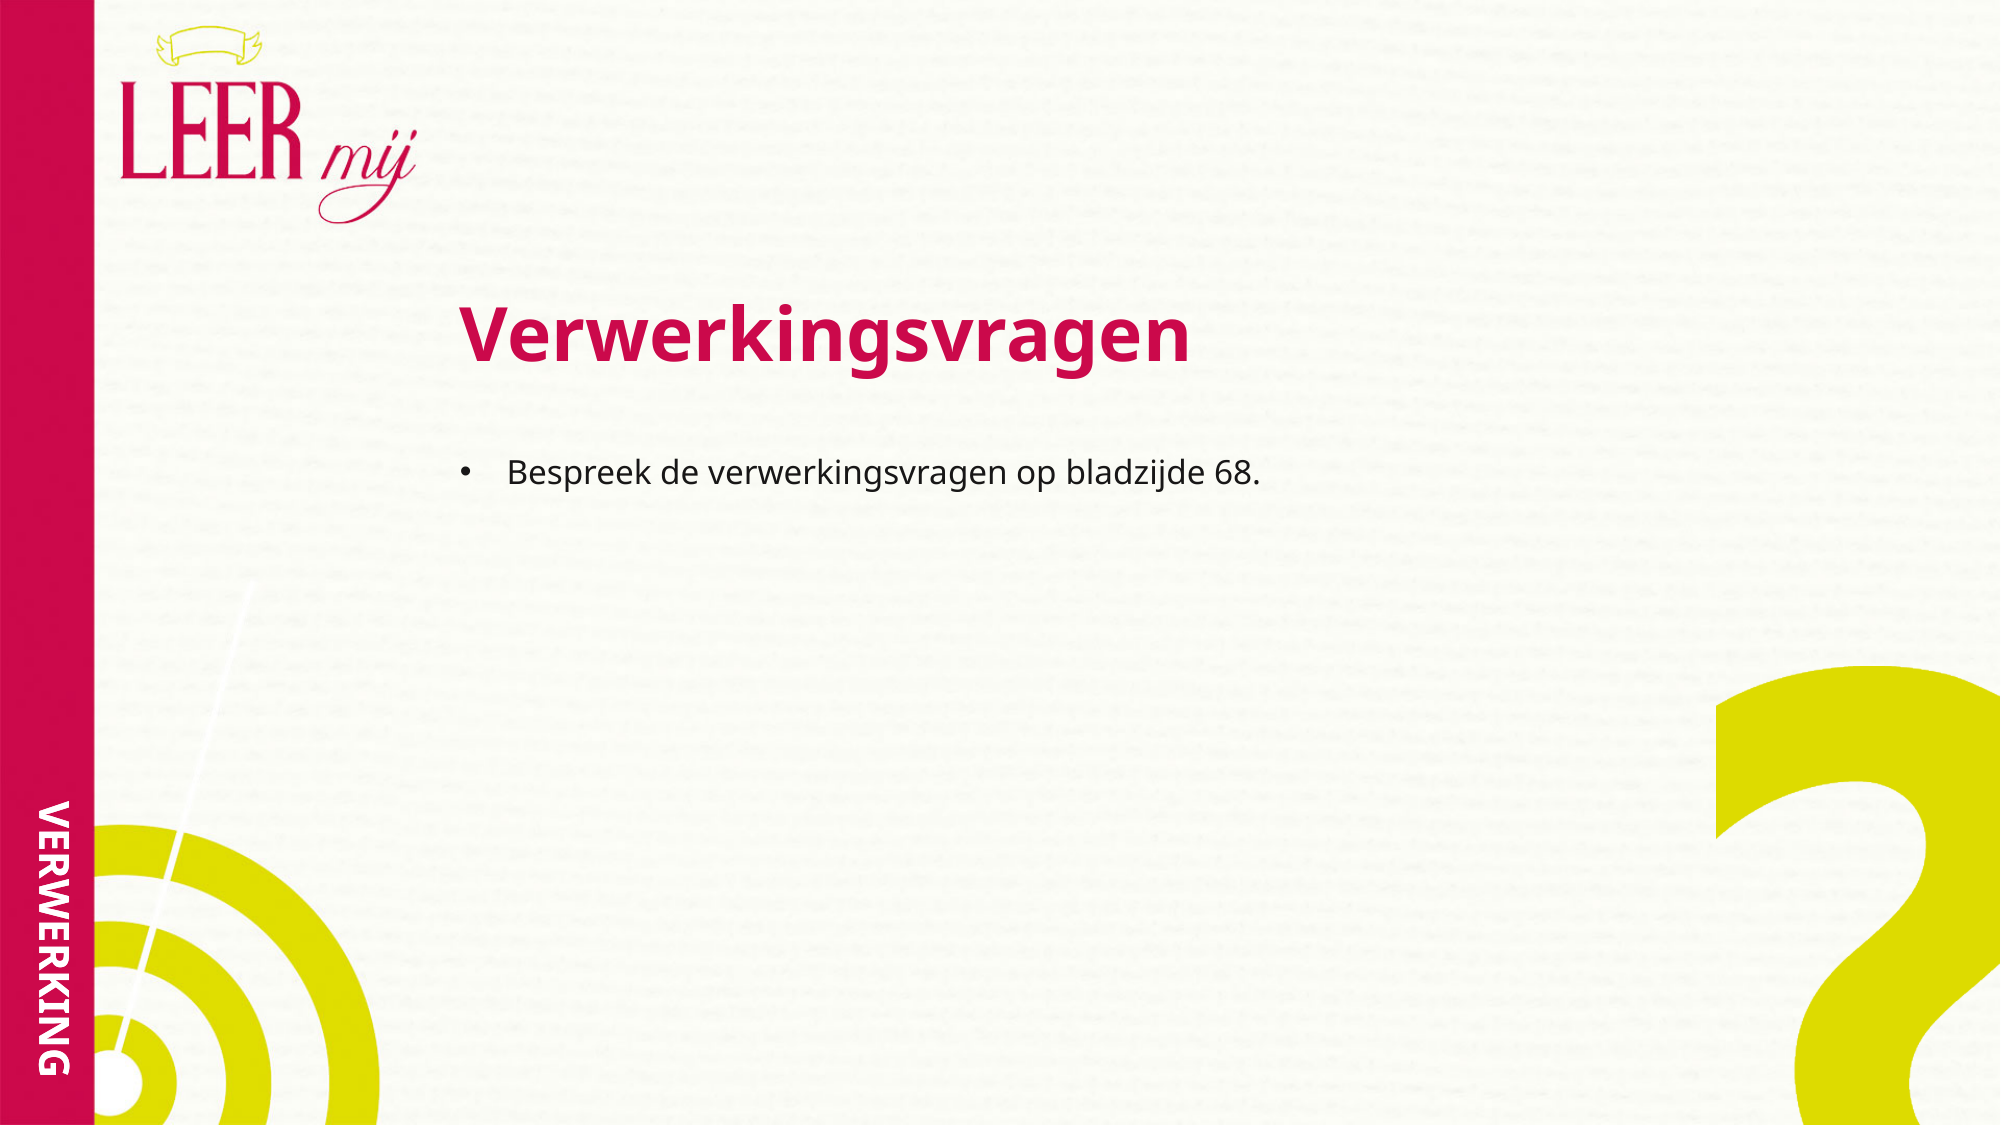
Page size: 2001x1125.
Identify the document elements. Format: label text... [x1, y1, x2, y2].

picture [0, 0, 2001, 1125]
title Verwerkingsvragen [444, 229, 1841, 386]
list Bespreek de verwerkingsvragen op bladzijde 68. [444, 448, 1841, 968]
